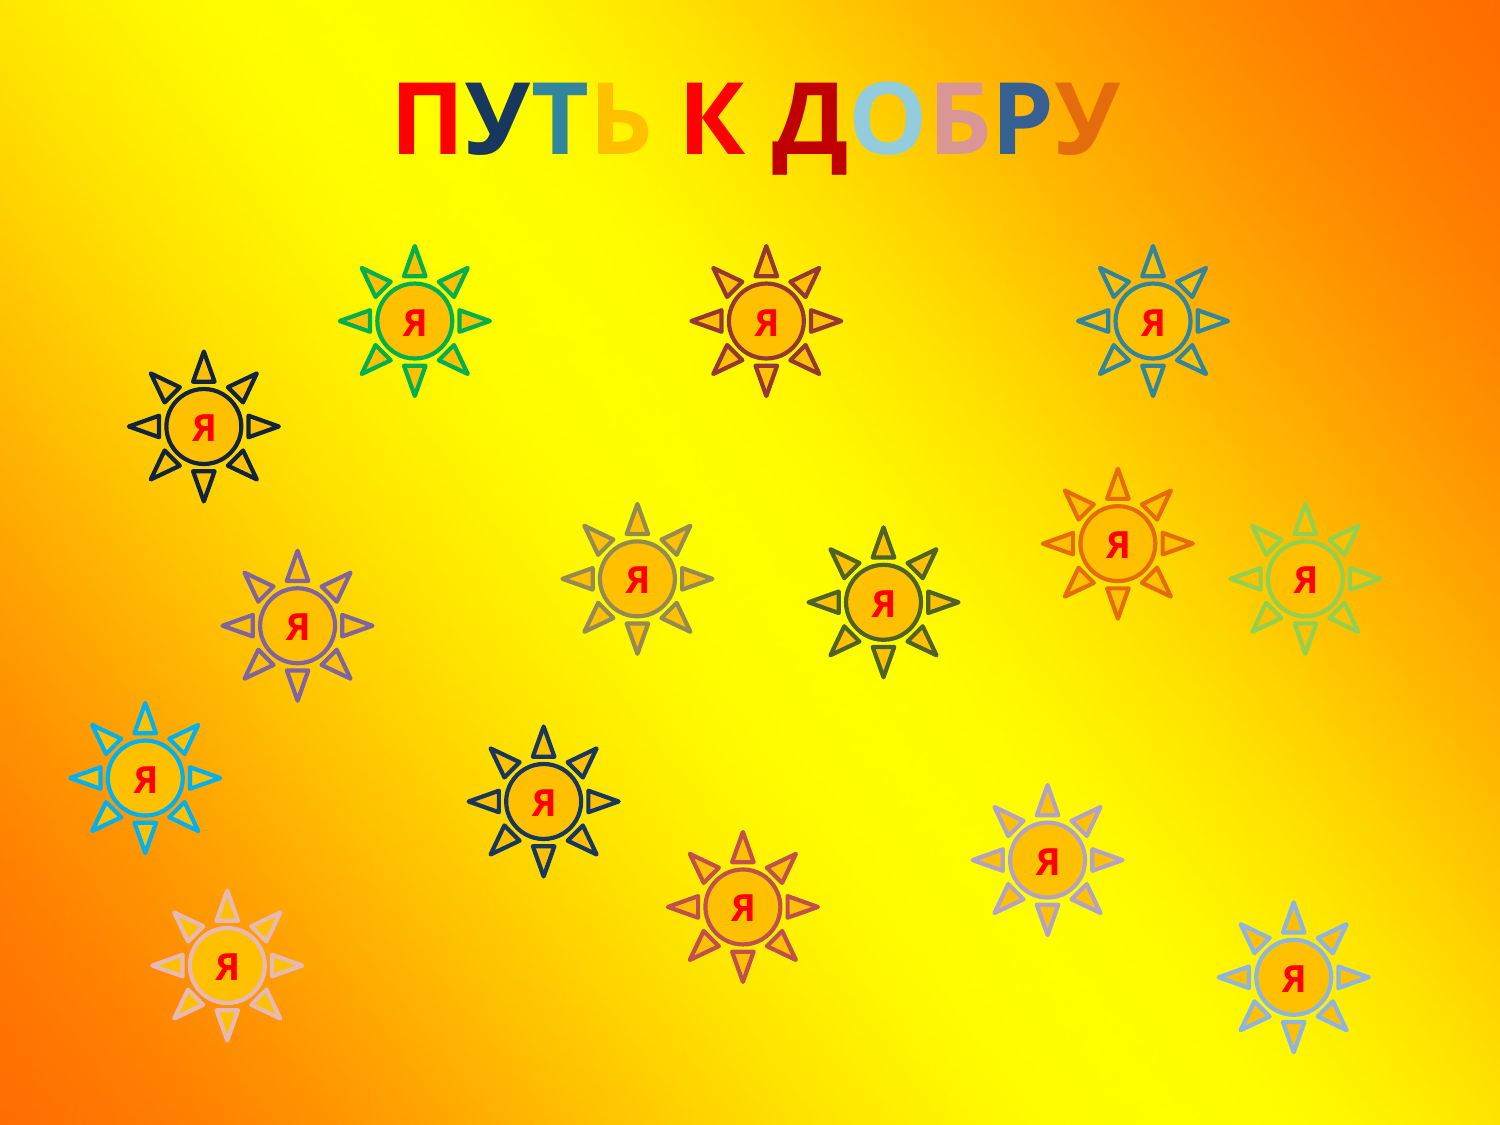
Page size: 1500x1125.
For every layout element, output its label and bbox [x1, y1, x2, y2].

text_box [0, 0, 1500, 1125]
